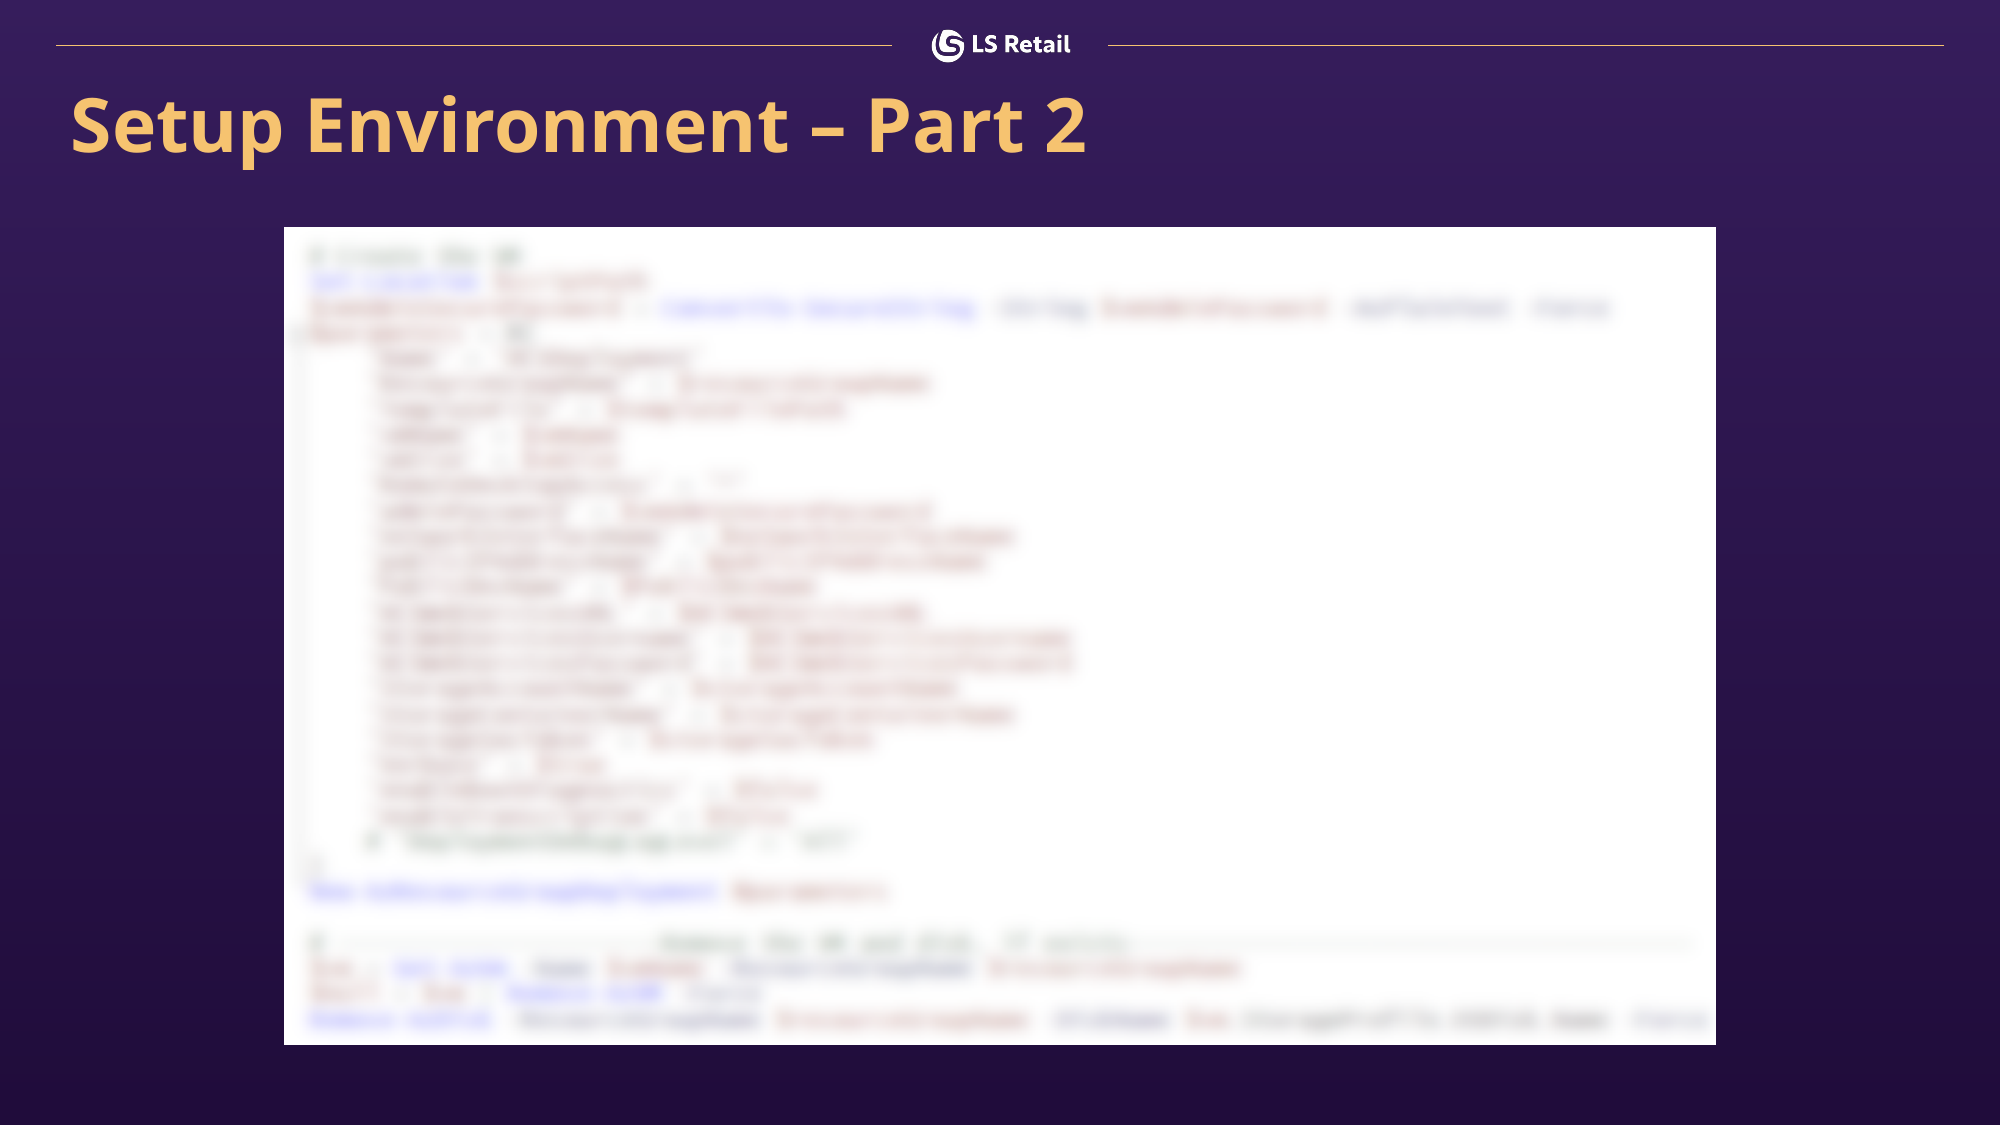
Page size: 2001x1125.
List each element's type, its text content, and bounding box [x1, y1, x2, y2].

picture [917, 15, 1083, 77]
picture [284, 227, 1716, 1045]
title Setup Environment – Part 2 [55, 80, 1945, 177]
